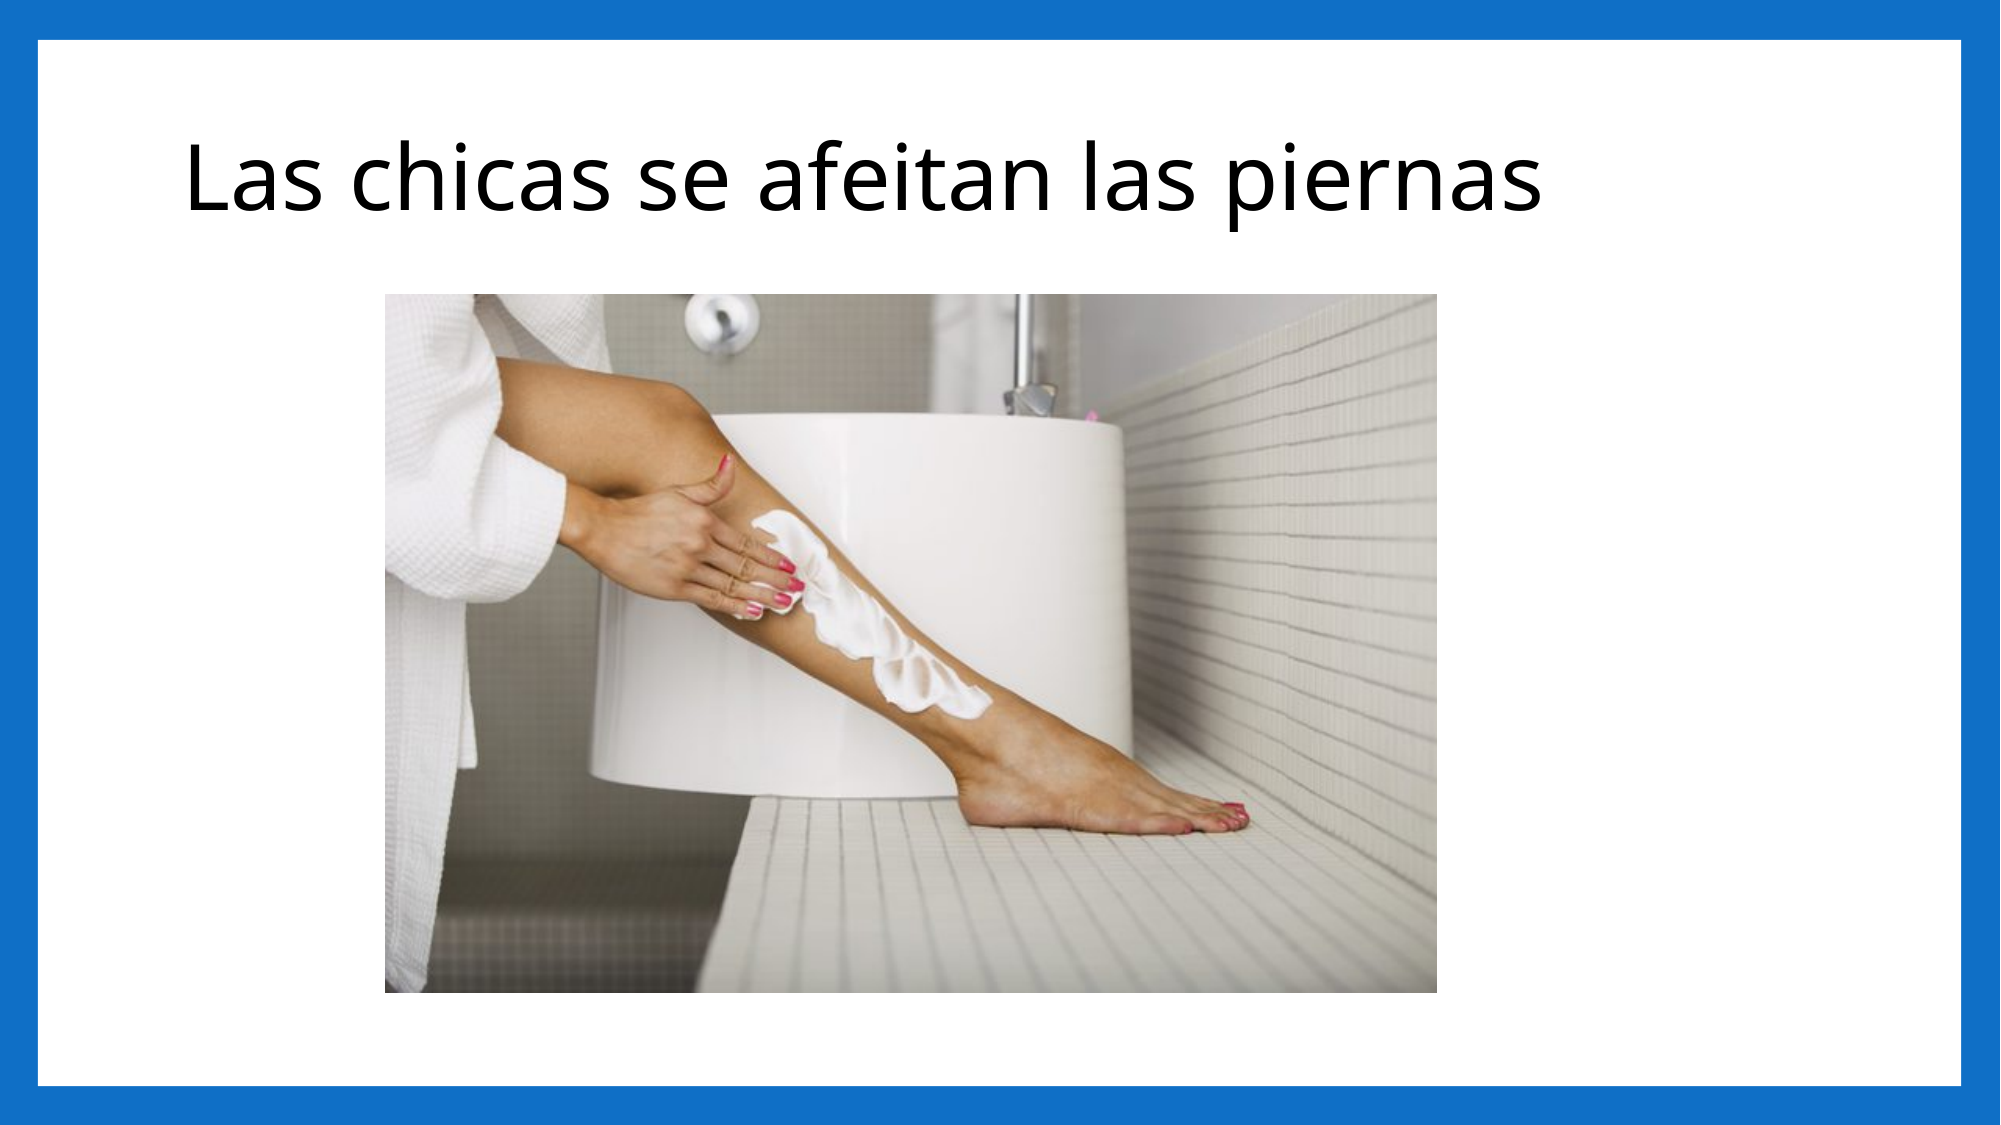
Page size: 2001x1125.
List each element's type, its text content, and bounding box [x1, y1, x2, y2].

text_box Las chicas se afeitan las piernas [167, 111, 1848, 237]
picture [385, 293, 1438, 993]
